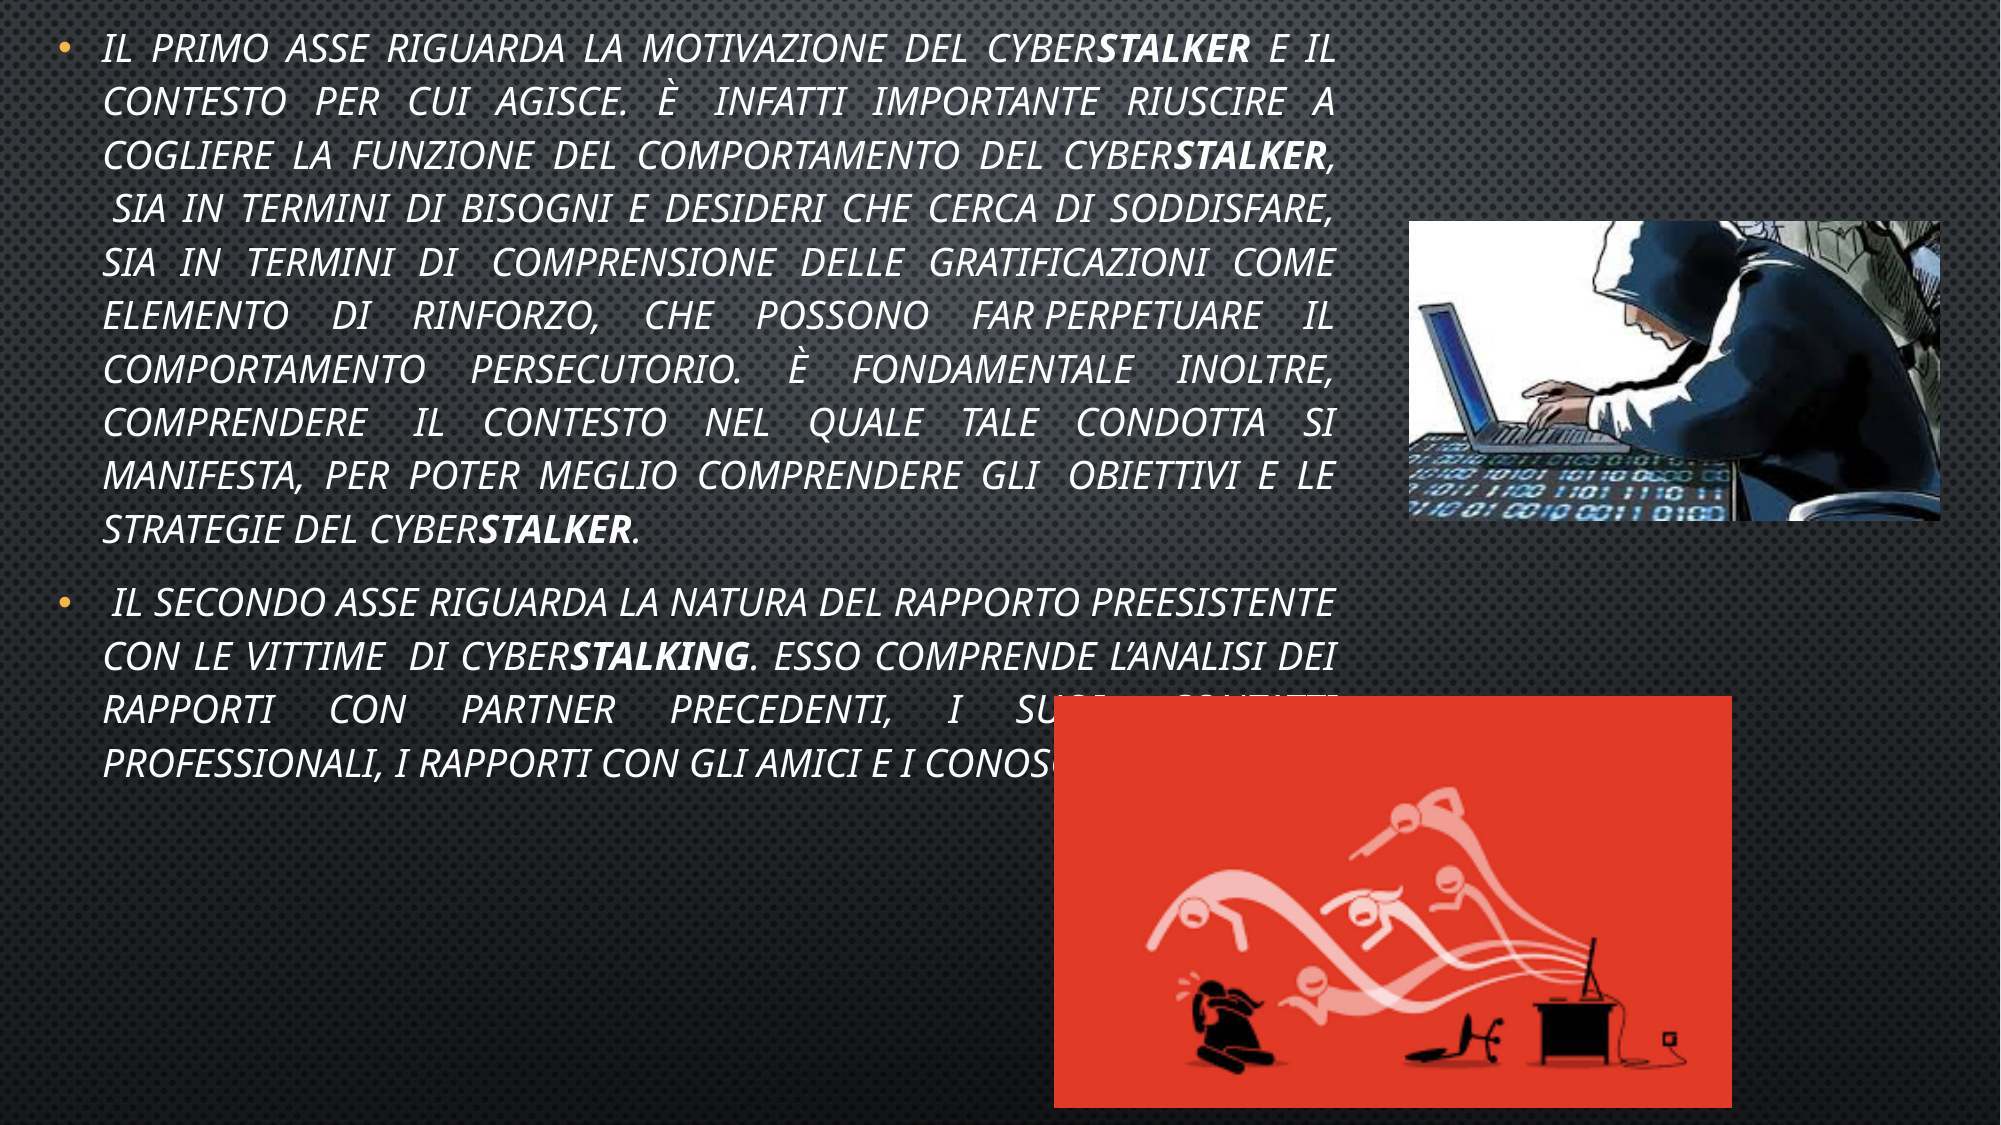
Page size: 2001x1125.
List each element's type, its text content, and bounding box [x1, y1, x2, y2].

text_box Il primo asse riguarda la motivazione del cyberstalker e il contesto per cui agisce. È infatti importante riuscire a cogliere la funzione del comportamento del cyberstalker, sia in termini di bisogni e desideri che cerca di soddisfare, sia in termini di comprensione delle gratificazioni come elemento di rinforzo, che possono far perpetuare il comportamento persecutorio. È fondamentale inoltre, comprendere il contesto nel quale tale condotta si manifesta, per poter meglio comprendere gli obiettivi e le strategie del cyberstalker. Il secondo asse riguarda la natura del rapporto preesistente con le vittime di cyberstalking. Esso comprende l’analisi dei rapporti con partner precedenti, i suoi contatti professionali, i rapporti con gli amici e i conoscenti. [43, 12, 1353, 959]
picture [0, 0, 2001, 1125]
